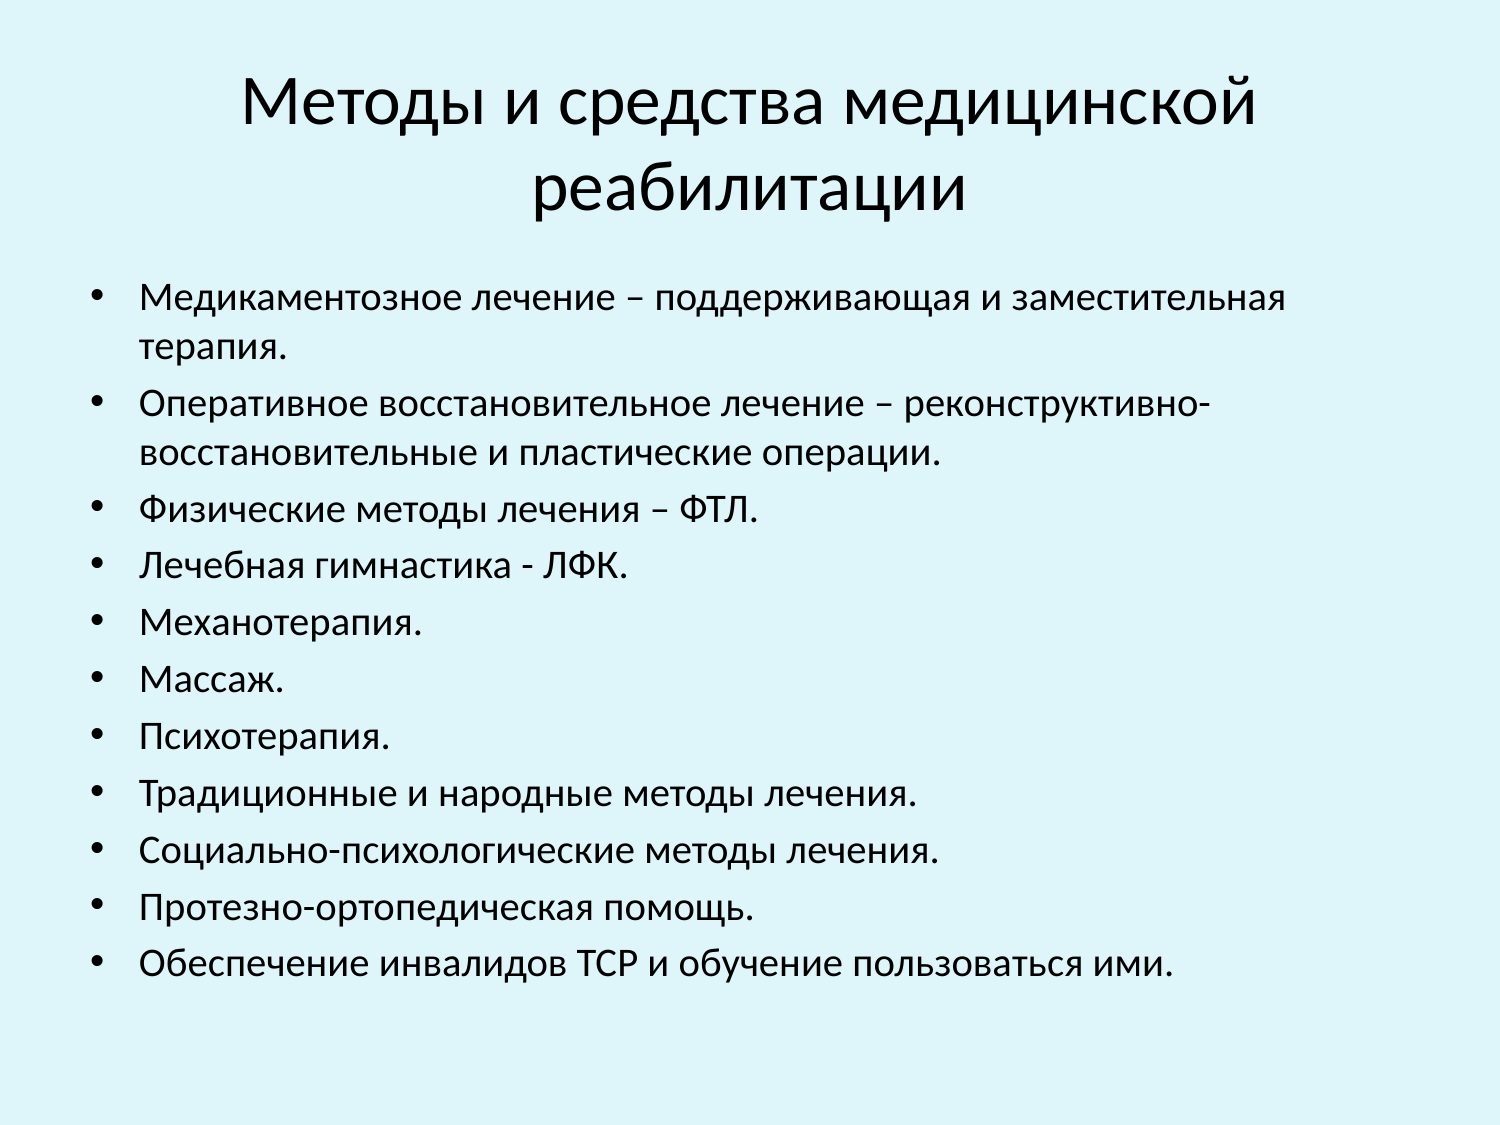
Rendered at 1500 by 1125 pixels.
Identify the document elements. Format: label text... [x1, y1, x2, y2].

title Методы и средства медицинской реабилитации [75, 45, 1425, 233]
list Медикаментозное лечение – поддерживающая и заместительная терапия. Оперативное восстановительное лечение – реконструктивно-восстановительные и пластические операции. Физические методы лечения – ФТЛ. Лечебная гимнастика - ЛФК. Механотерапия. Массаж. Психотерапия. Традиционные и народные методы лечения. Социально-психологические методы лечения. Протезно-ортопедическая помощь. Обеспечение инвалидов ТСР и обучение пользоваться ими. [75, 262, 1425, 1005]
